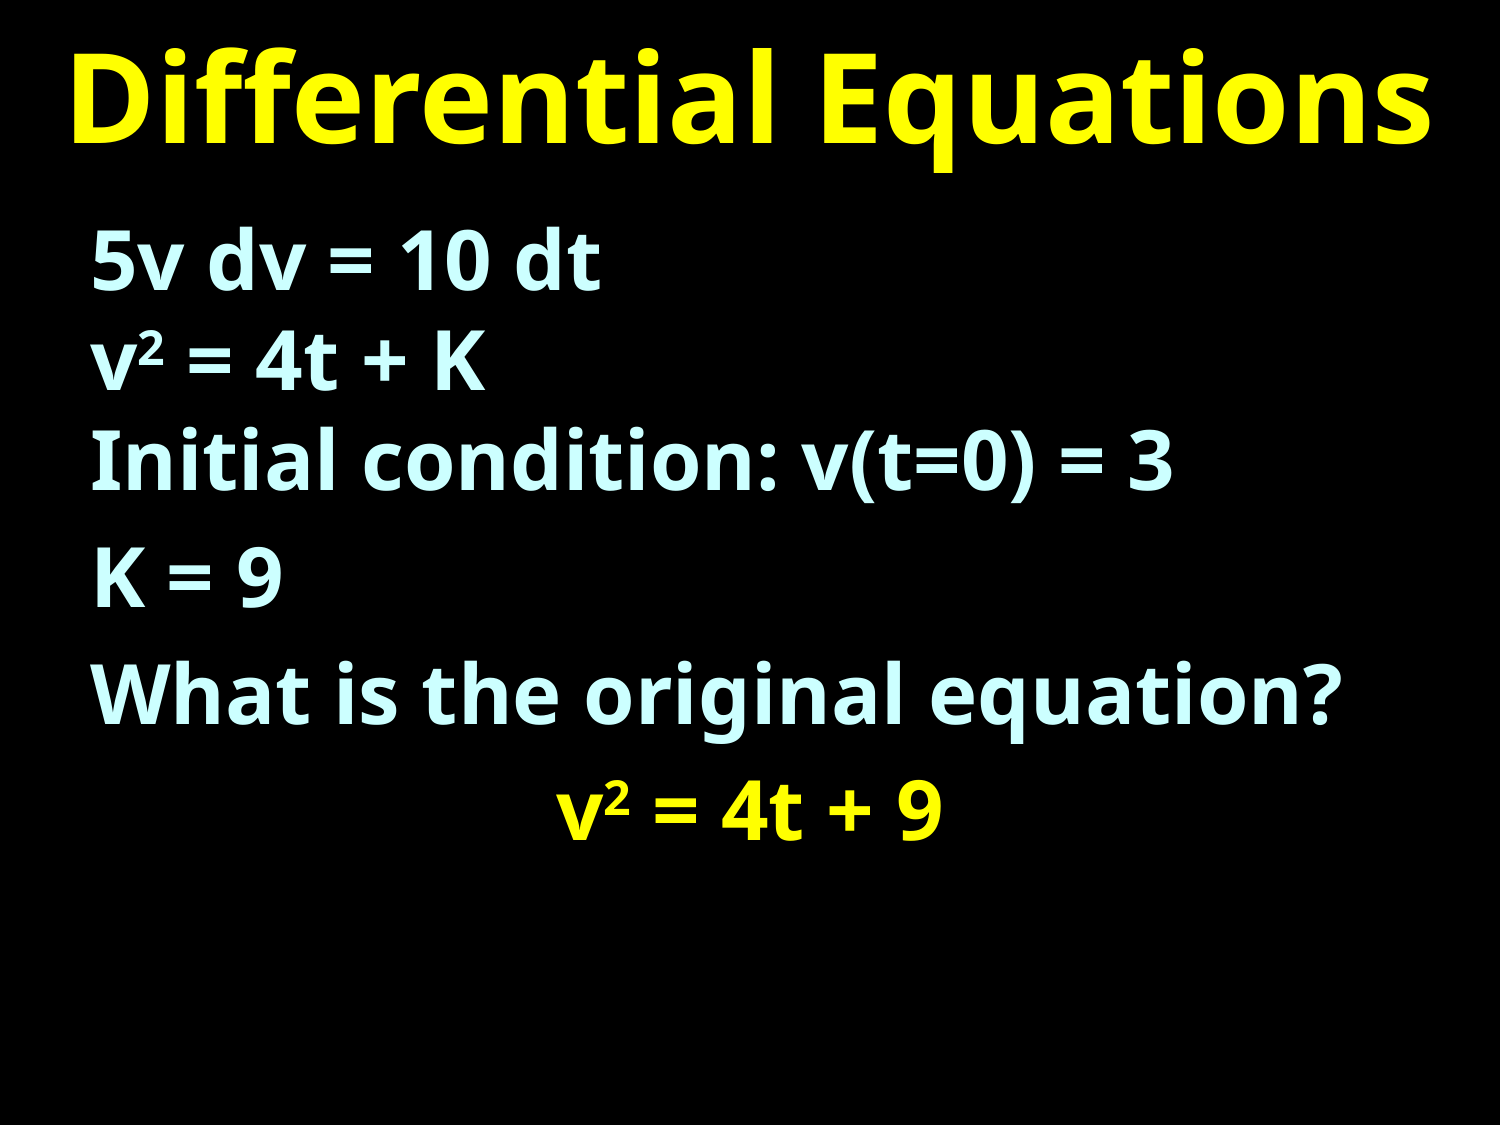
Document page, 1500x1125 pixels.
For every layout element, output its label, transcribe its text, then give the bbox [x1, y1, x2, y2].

text_box 5v dv = 10 dt v2 = 4t + K Initial condition: v(t=0) = 3 K = 9 What is the original equation? v2 = 4t + 9 [74, 200, 1425, 1125]
title Differential Equations [0, 0, 1500, 188]
